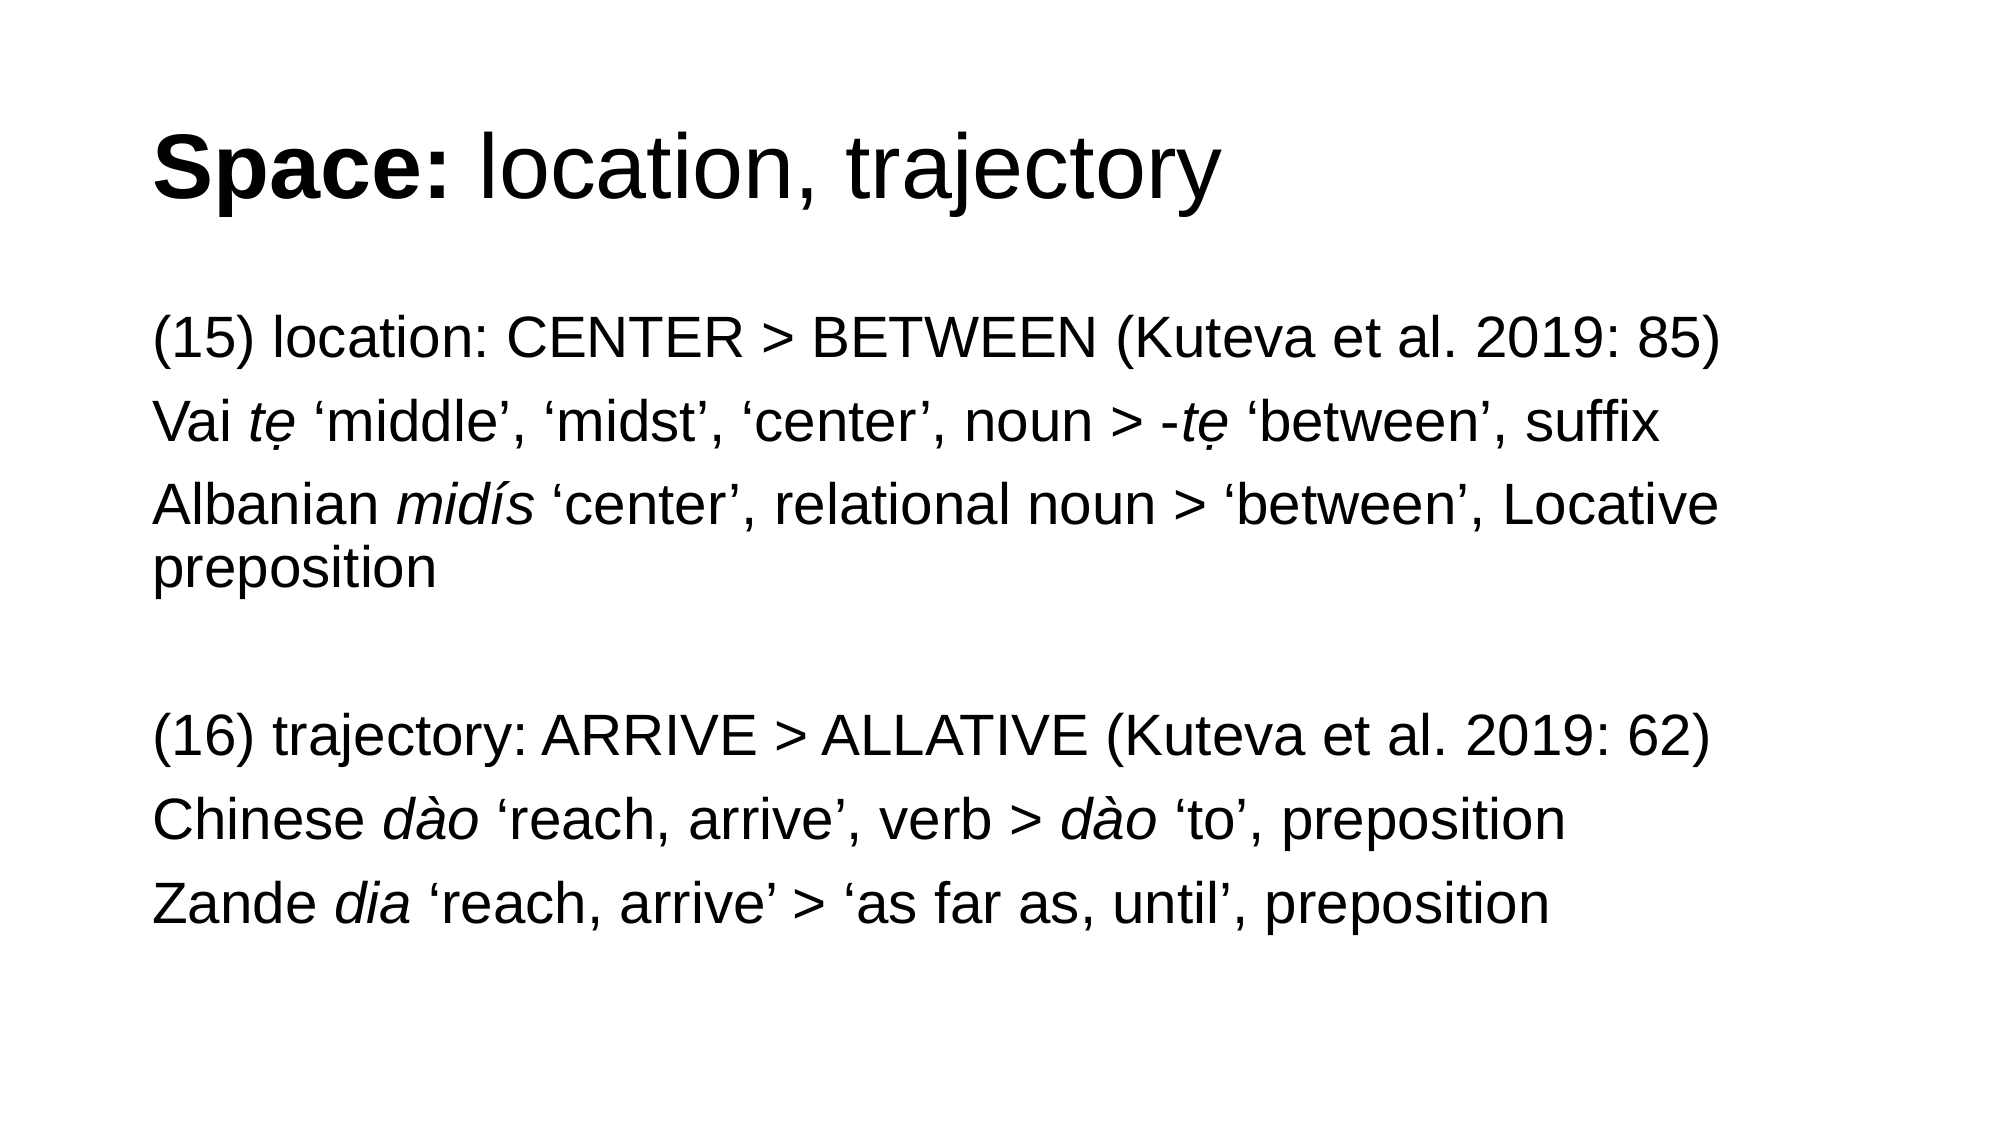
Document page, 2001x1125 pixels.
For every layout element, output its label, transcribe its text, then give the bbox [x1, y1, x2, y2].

title Space: location, trajectory [137, 59, 1863, 278]
list (15) location: CENTER > BETWEEN (Kuteva et al. 2019: 85) Vai tẹ ‘middle’, ‘midst’, ‘center’, noun > -tẹ ‘between’, suffix Albanian midís ‘center’, relational noun > ‘between’, Locative preposition (16) trajectory: ARRIVE > ALLATIVE (Kuteva et al. 2019: 62) Chinese dào ‘reach, arrive’, verb > dào ‘to’, preposition Zande dia ‘reach, arrive’ > ‘as far as, until’, preposition [137, 299, 1863, 1014]
